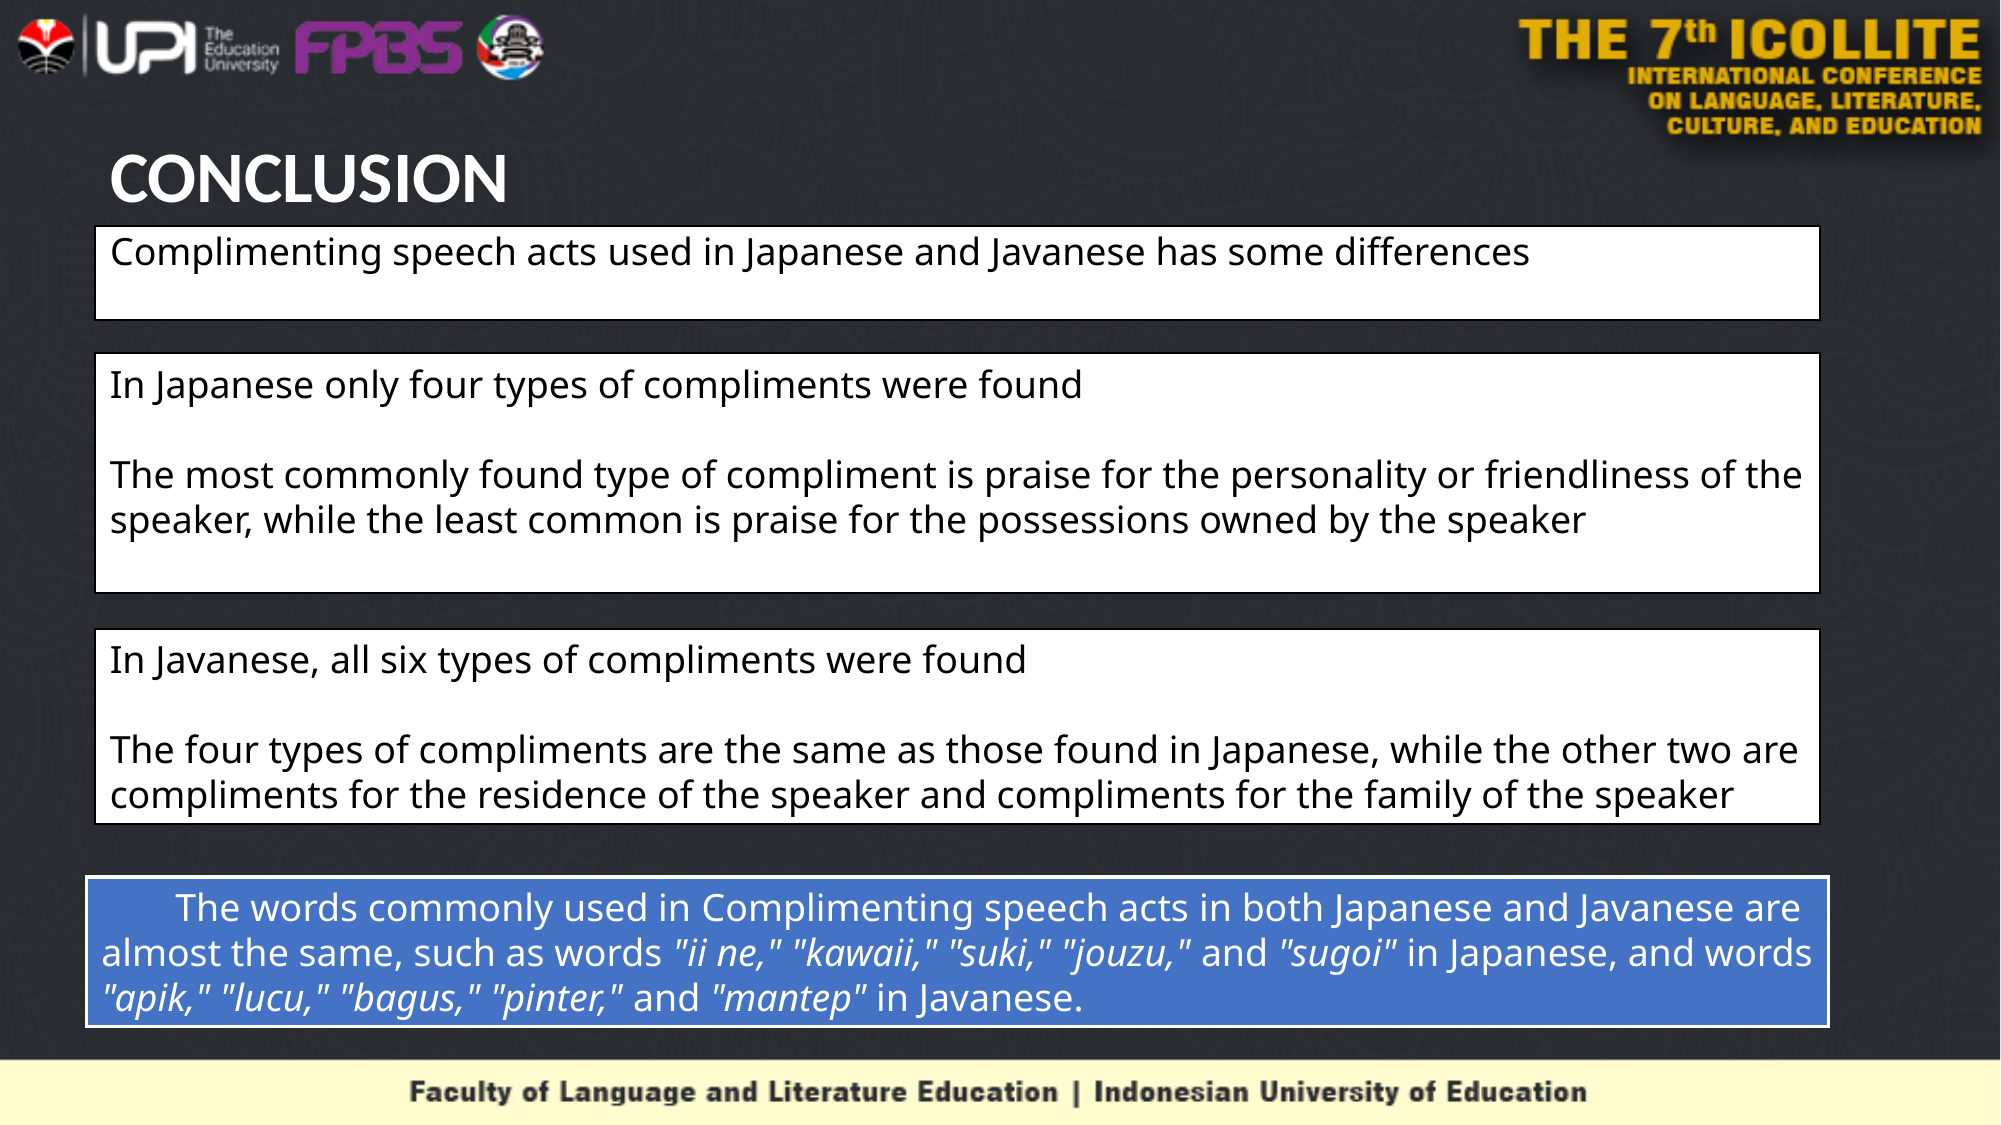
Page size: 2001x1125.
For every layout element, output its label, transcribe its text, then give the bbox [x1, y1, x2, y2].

text_box The words commonly used in Complimenting speech acts in both Japanese and Javanese are almost the same, such as words "ii ne," "kawaii," "suki," "jouzu," and "sugoi" in Japanese, and words "apik," "lucu," "bagus," "pinter," and "mantep" in Javanese. [85, 875, 1830, 1028]
text_box In Javanese, all six types of compliments were found The four types of compliments are the same as those found in Japanese, while the other two are compliments for the residence of the speaker and compliments for the family of the speaker [94, 628, 1821, 825]
list Complimenting speech acts used in Japanese and Javanese has some differences [94, 225, 1821, 321]
text_box In Japanese only four types of compliments were found The most commonly found type of compliment is praise for the personality or friendliness of the speaker, while the least common is praise for the possessions owned by the speaker [94, 352, 1821, 594]
picture [0, 0, 2001, 1125]
title CONCLUSION [95, 131, 1821, 225]
